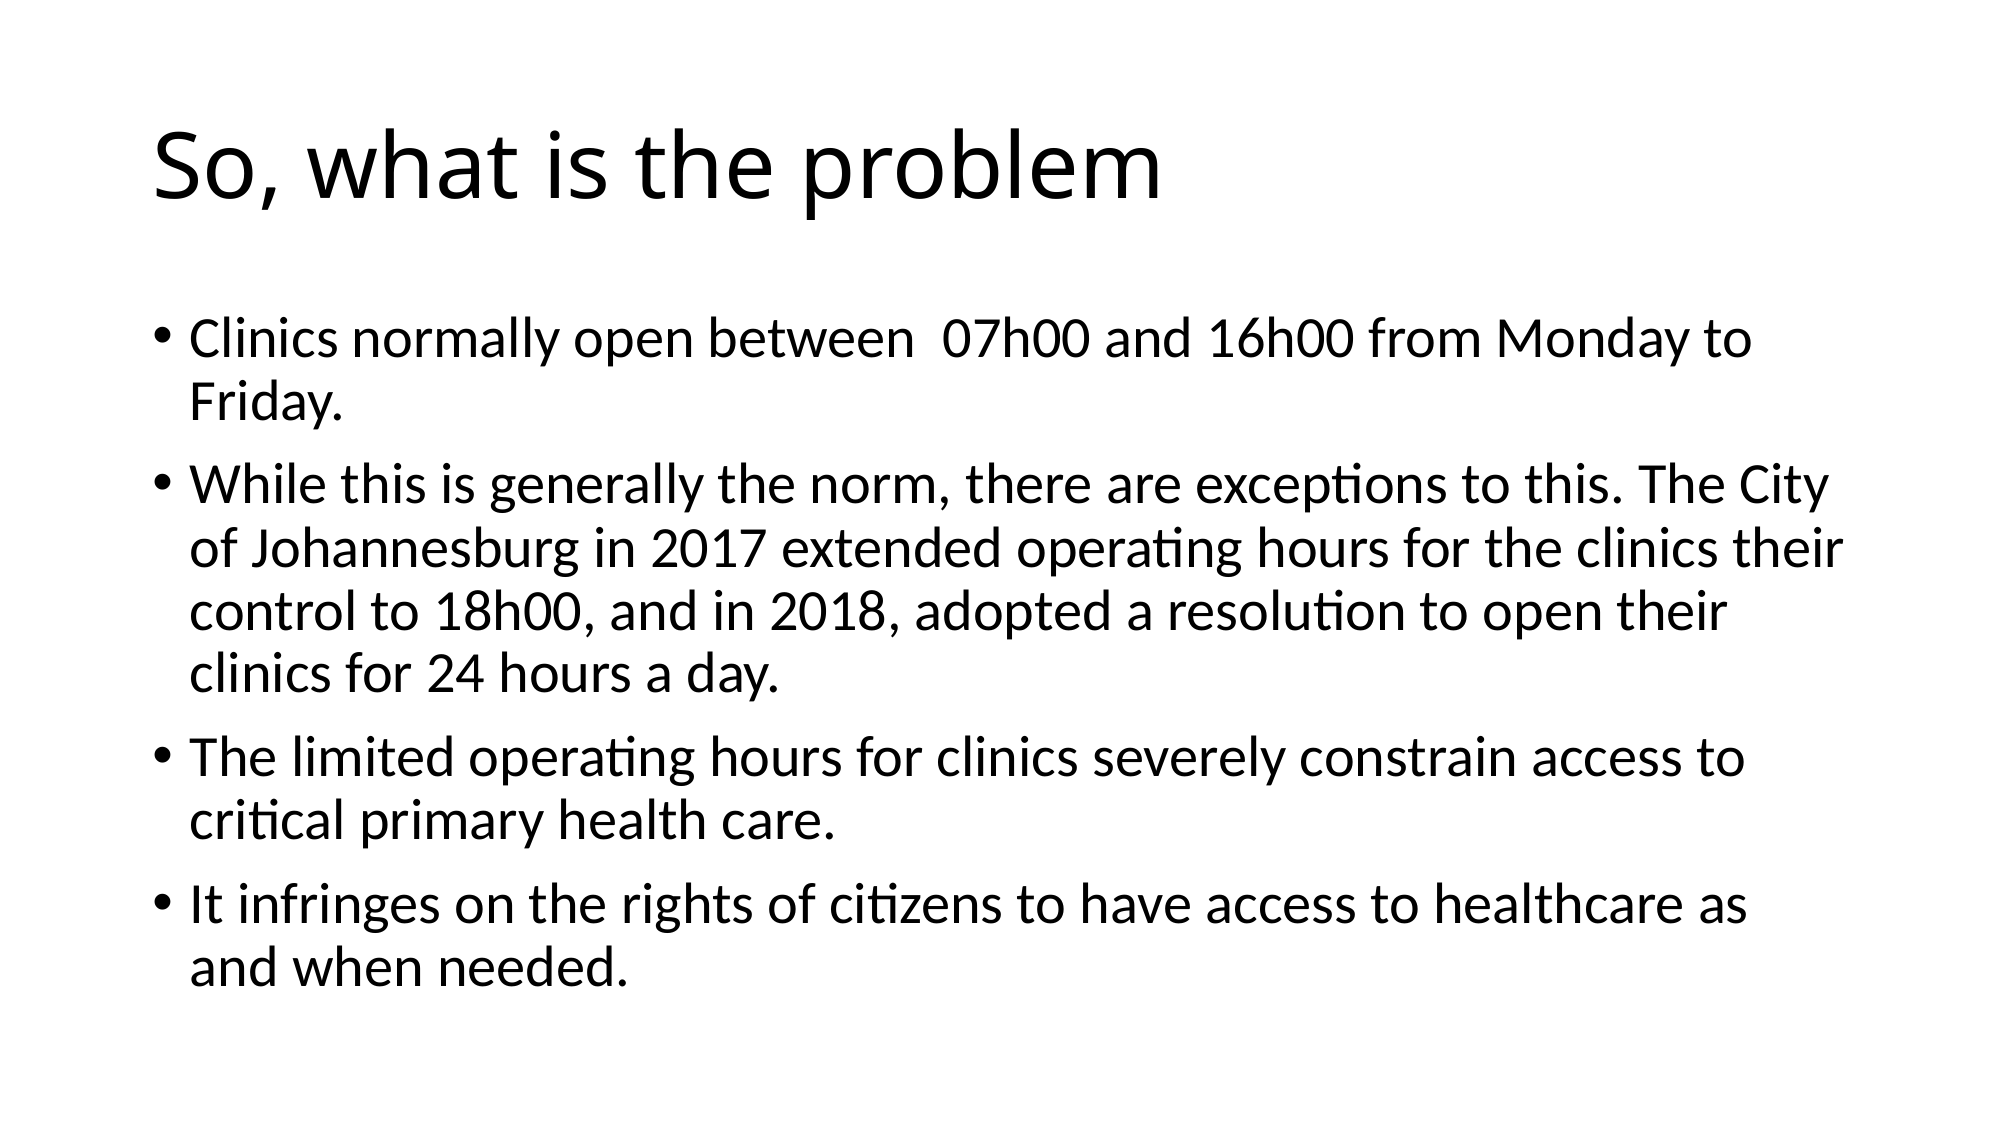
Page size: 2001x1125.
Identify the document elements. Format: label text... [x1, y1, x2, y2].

list Clinics normally open between 07h00 and 16h00 from Monday to Friday. While this is generally the norm, there are exceptions to this. The City of Johannesburg in 2017 extended operating hours for the clinics their control to 18h00, and in 2018, adopted a resolution to open their clinics for 24 hours a day. The limited operating hours for clinics severely constrain access to critical primary health care. It infringes on the rights of citizens to have access to healthcare as and when needed. [137, 299, 1863, 1014]
title So, what is the problem [137, 59, 1863, 278]
